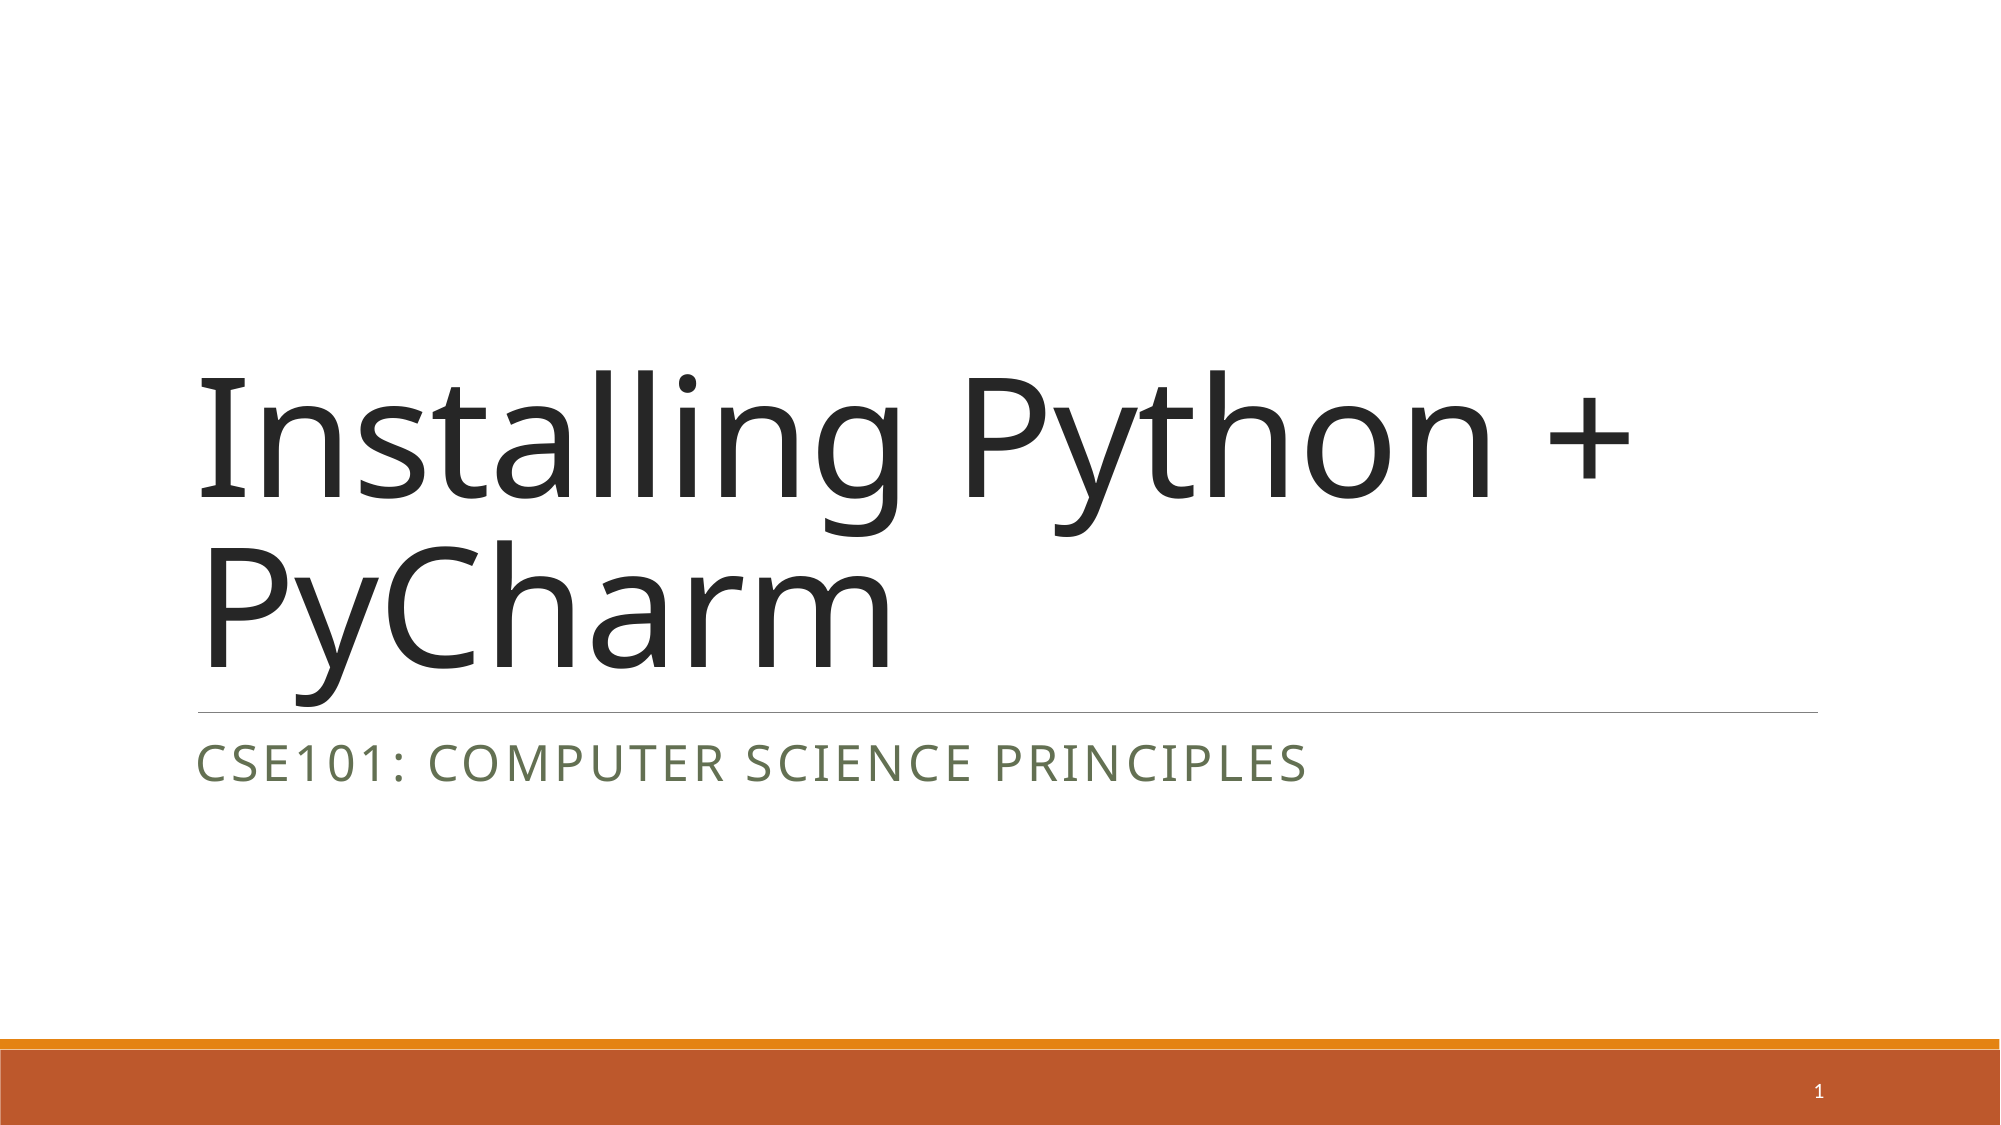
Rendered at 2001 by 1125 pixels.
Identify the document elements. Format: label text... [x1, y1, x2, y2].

slide_number 1 [1624, 1059, 1840, 1120]
subtitle CSE101: Computer Science Principles [180, 730, 1831, 919]
title Installing Python + PyCharm [180, 124, 1830, 710]
